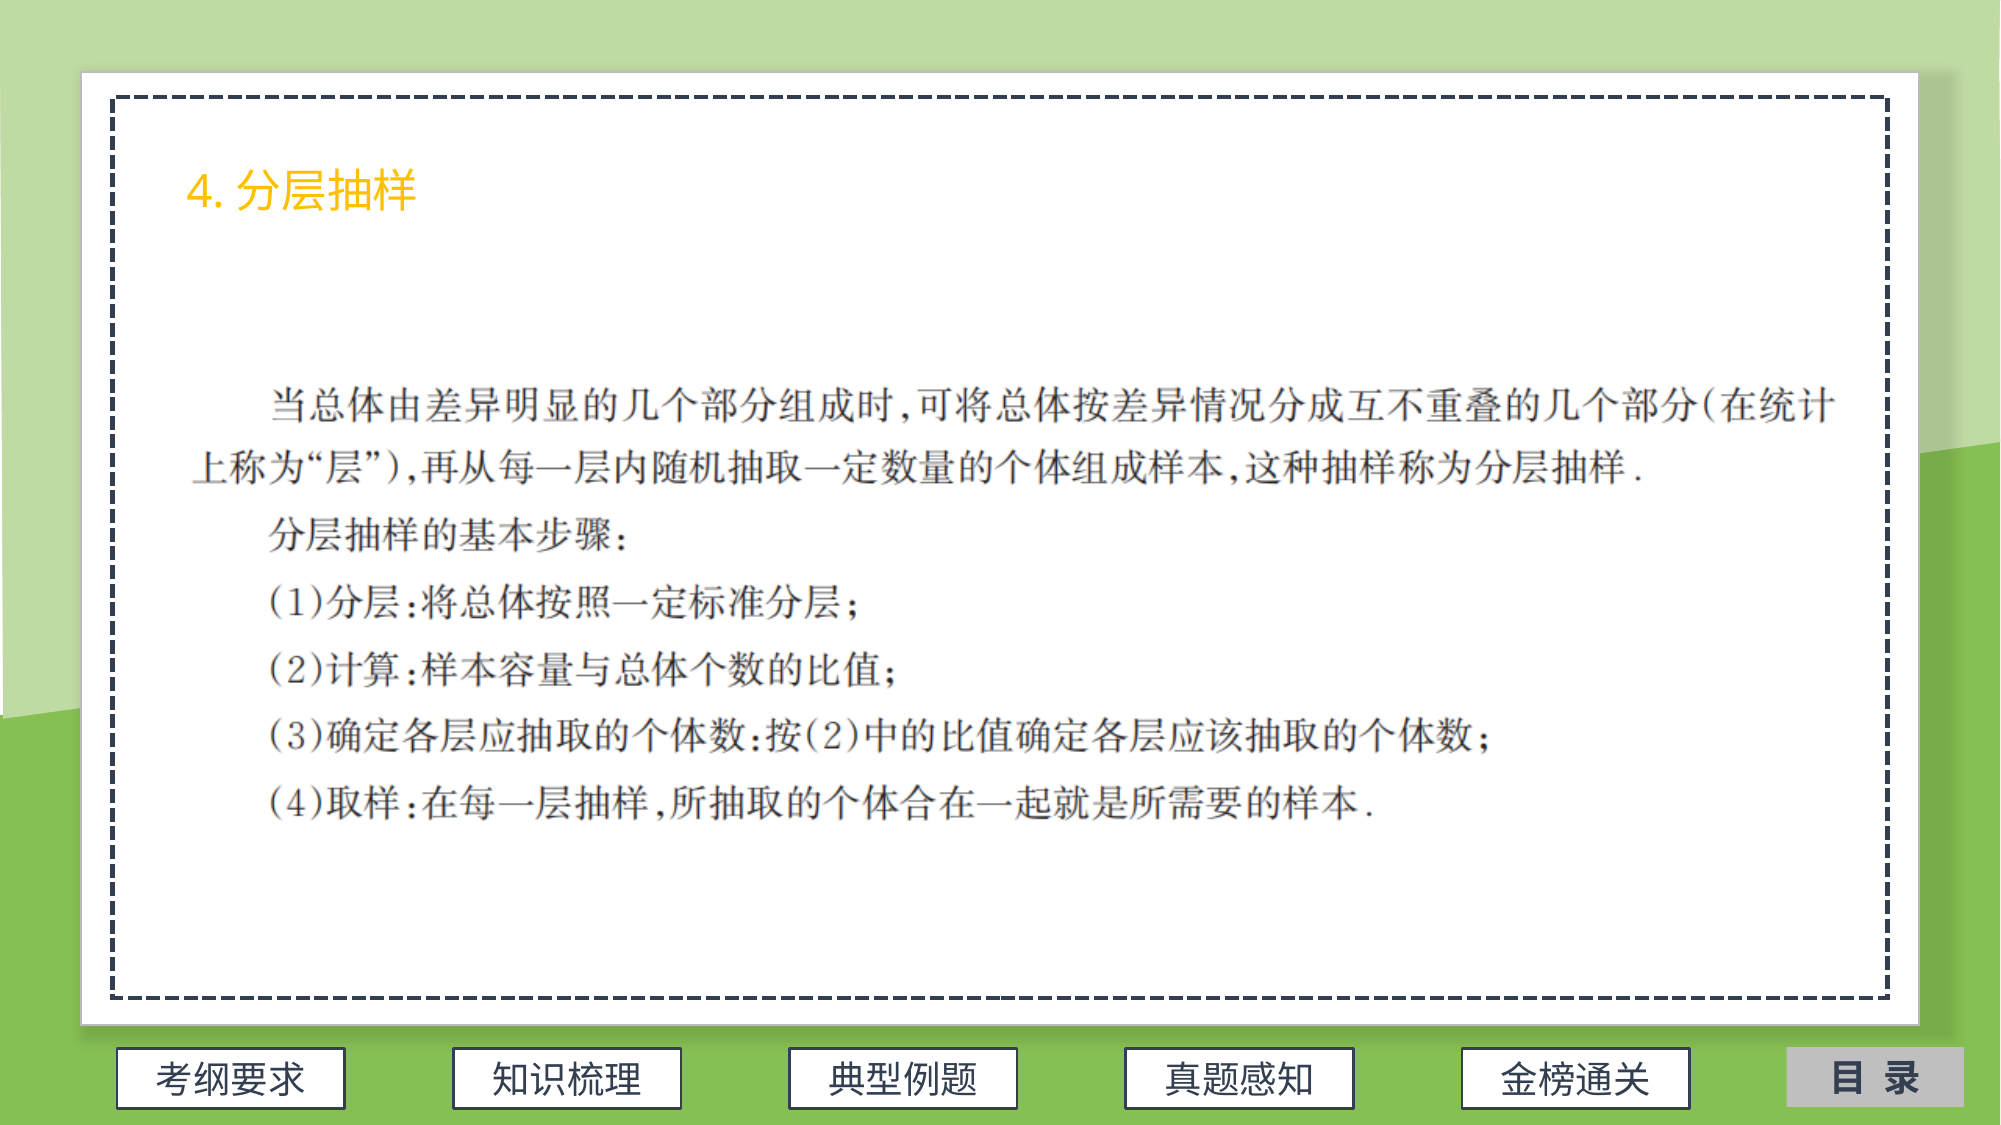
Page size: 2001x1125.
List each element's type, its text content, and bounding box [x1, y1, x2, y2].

text_box 4.分层抽样 [171, 135, 1172, 224]
picture [187, 435, 1653, 835]
picture [263, 377, 1842, 433]
